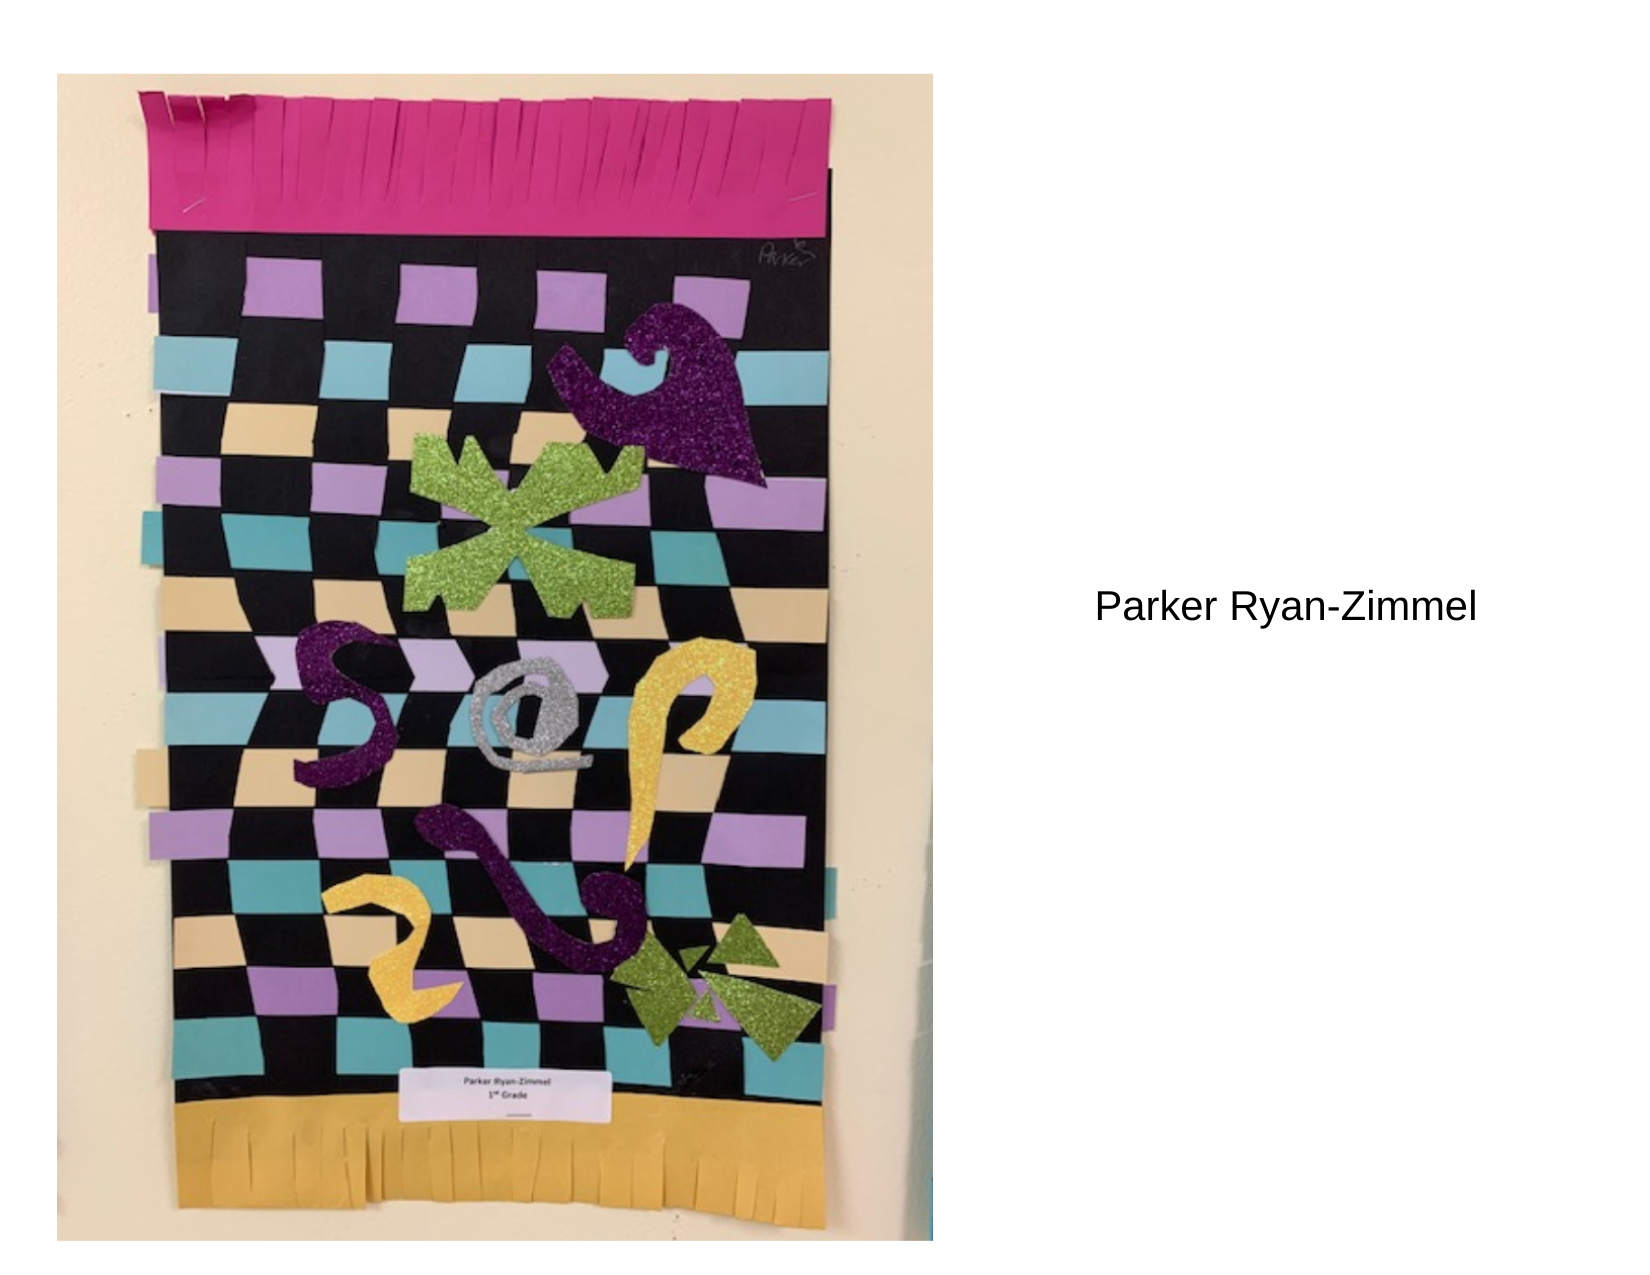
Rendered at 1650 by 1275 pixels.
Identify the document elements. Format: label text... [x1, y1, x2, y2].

picture [0, 75, 1078, 1240]
text_box Parker Ryan-Zimmel [1079, 571, 1493, 637]
